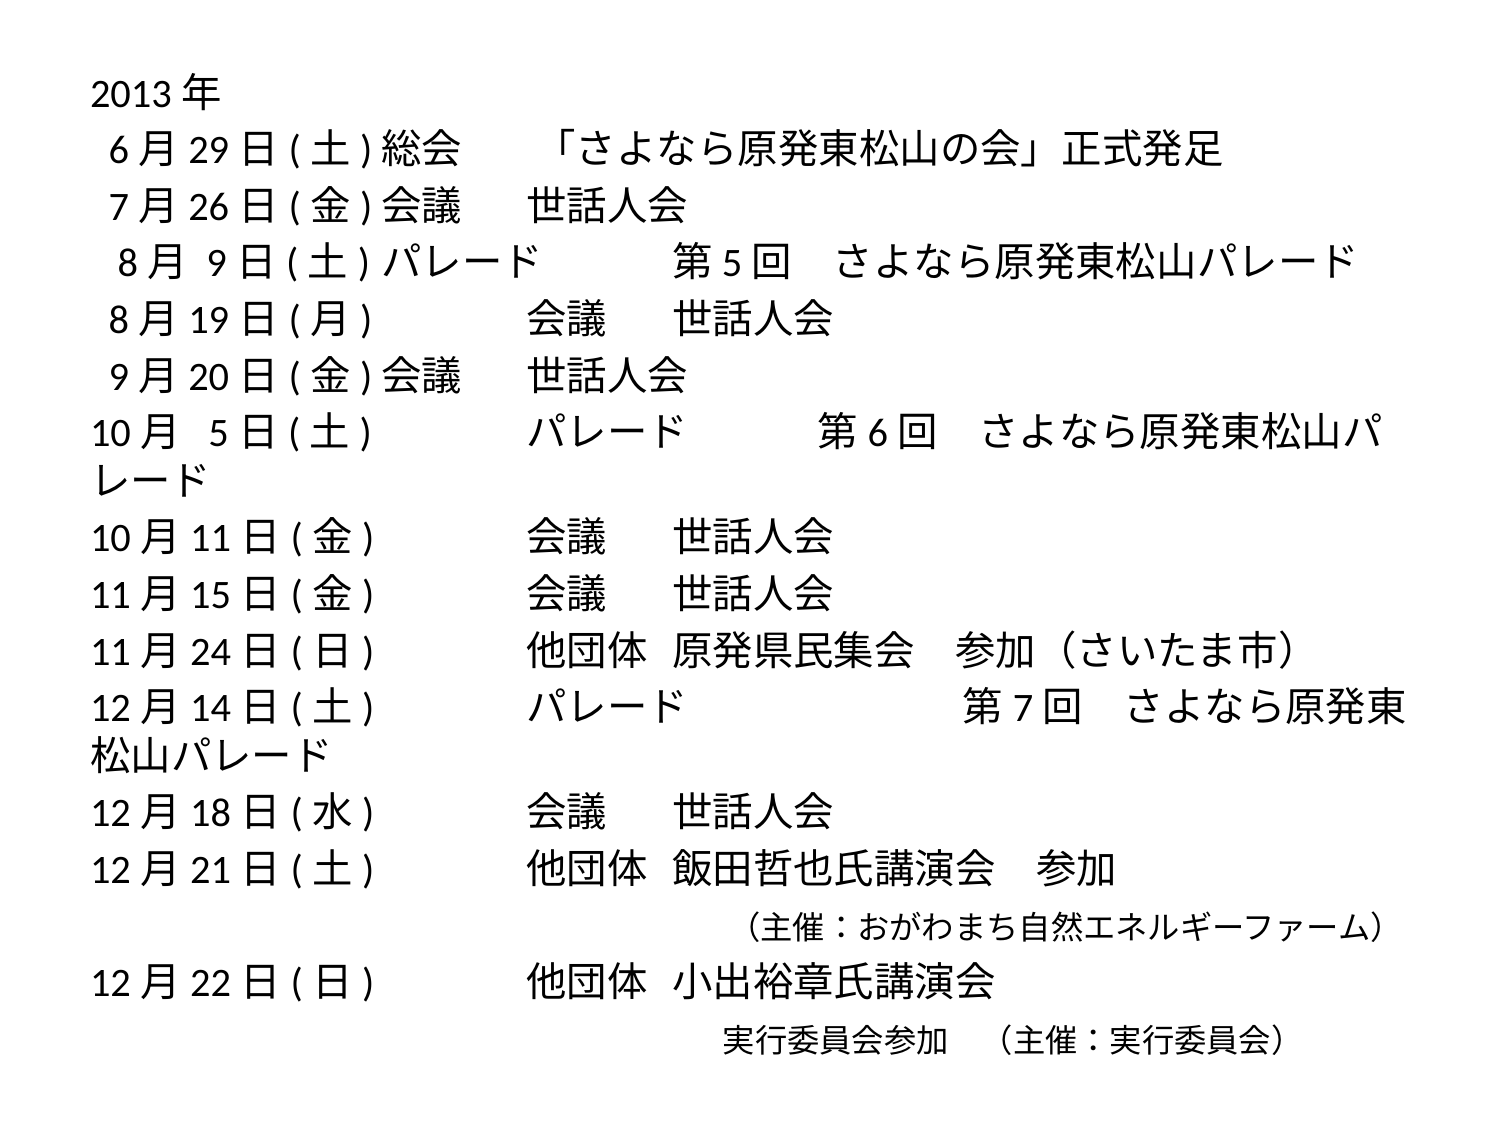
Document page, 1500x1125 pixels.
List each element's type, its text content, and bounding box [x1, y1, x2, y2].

list 2013年 6月29日(土) 総会 「さよなら原発東松山の会」正式発足 7月26日(金) 会議 世話人会 8月 9日(土) パレード 第5回 さよなら原発東松山パレード 8月19日(月) 会議 世話人会 9月20日(金) 会議 世話人会 10月 5日(土) パレード 第6回 さよなら原発東松山パレード 10月11日(金) 会議 世話人会 11月15日(金) 会議 世話人会 11月24日(日) 他団体 原発県民集会 参加（さいたま市） 12月14日(土) パレード 第7回 さよなら原発東松山パレード 12月18日(水) 会議 世話人会 12月21日(土) 他団体 飯田哲也氏講演会 参加 （主催：おがわまち自然エネルギーファーム） 12月22日(日) 他団体 小出裕章氏講演会 実行委員会参加 （主催：実行委員会） [75, 59, 1425, 1069]
